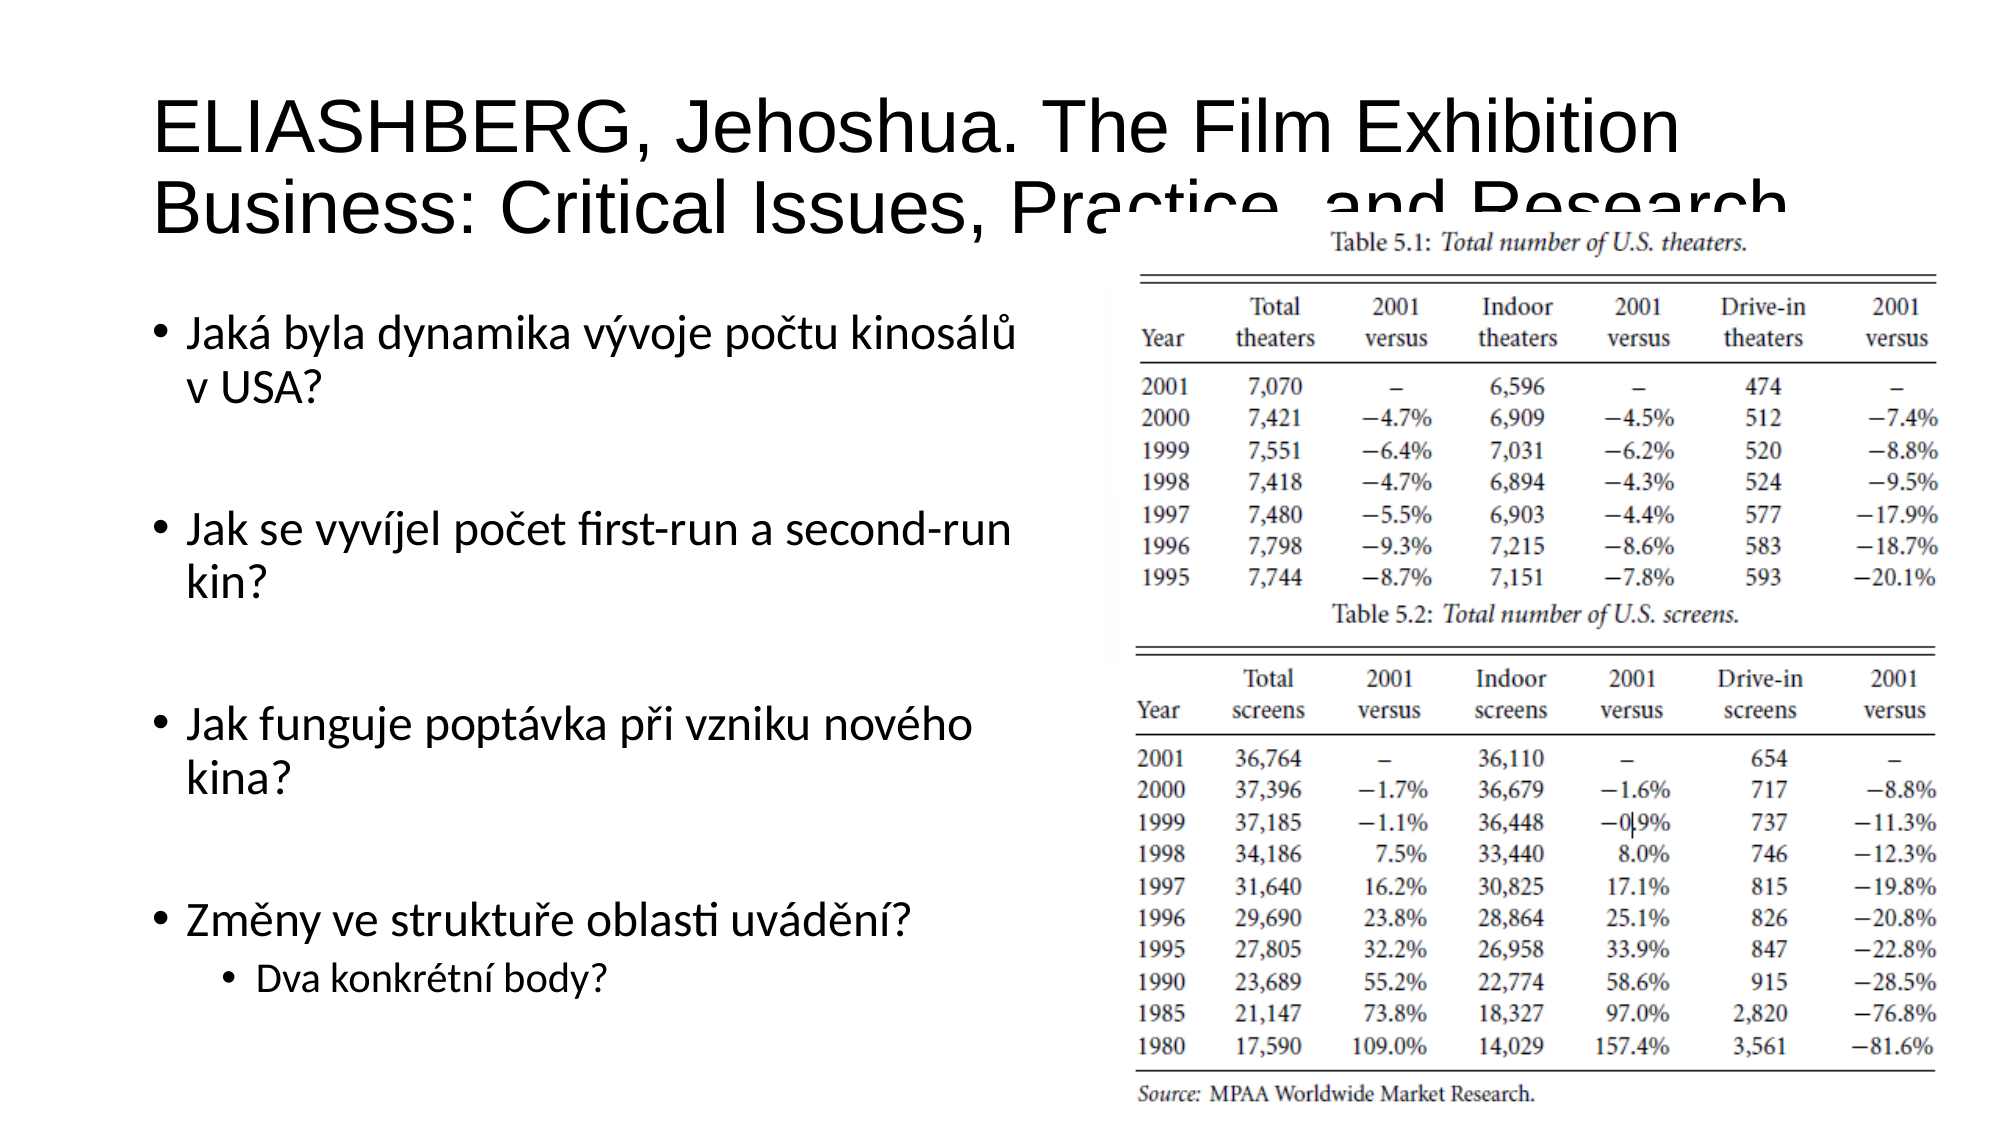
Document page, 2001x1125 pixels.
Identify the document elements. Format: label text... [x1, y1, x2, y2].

list Jaká byla dynamika vývoje počtu kinosálů v USA? Jak se vyvíjel počet first-run a second-run kin? Jak funguje poptávka při vzniku nového kina? Změny ve struktuře oblasti uvádění? Dva konkrétní body? [137, 299, 1050, 1014]
title ELIASHBERG, Jehoshua. The Film Exhibition Business: Critical Issues, Practice, and Research [137, 59, 1863, 278]
picture [1106, 211, 1982, 1125]
